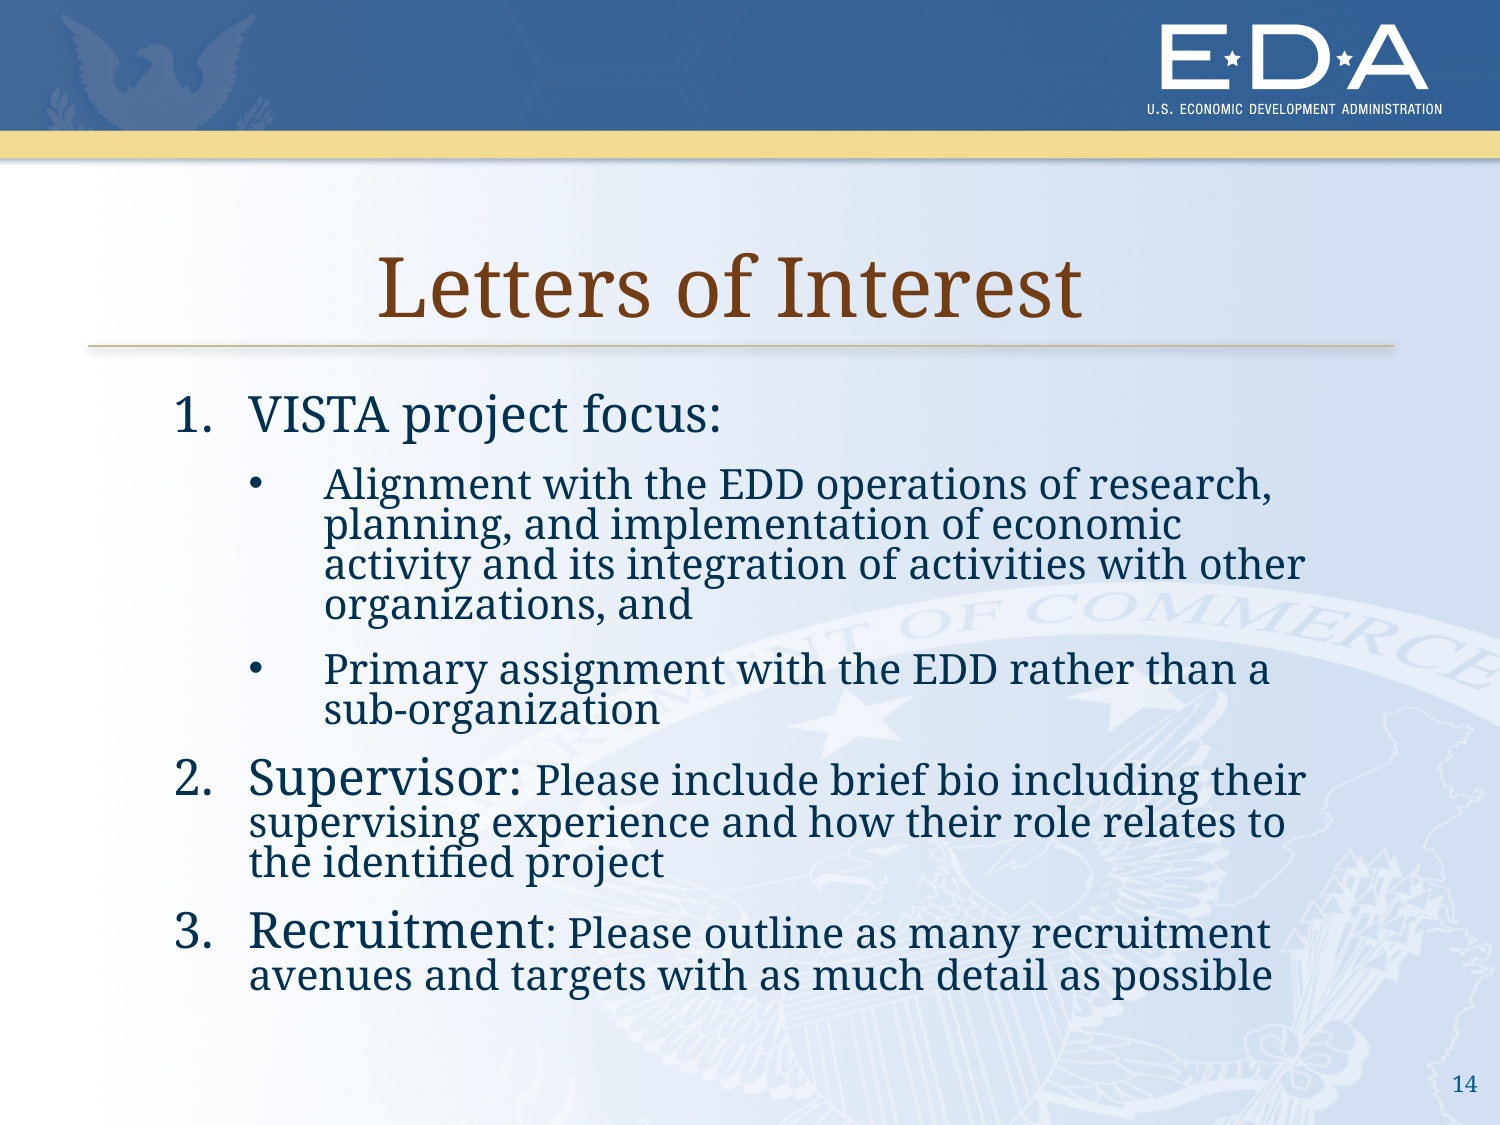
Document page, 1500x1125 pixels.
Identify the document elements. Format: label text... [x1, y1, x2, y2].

subtitle VISTA project focus: Alignment with the EDD operations of research, planning, and implementation of economic activity and its integration of activities with other organizations, and Primary assignment with the EDD rather than a sub-organization Supervisor: Please include brief bio including their supervising experience and how their role relates to the identified project Recruitment: Please outline as many recruitment avenues and targets with as much detail as possible [158, 387, 1350, 396]
title Letters of Interest [88, 227, 1394, 344]
text_box [158, 396, 1350, 1043]
picture [0, 0, 1500, 1125]
